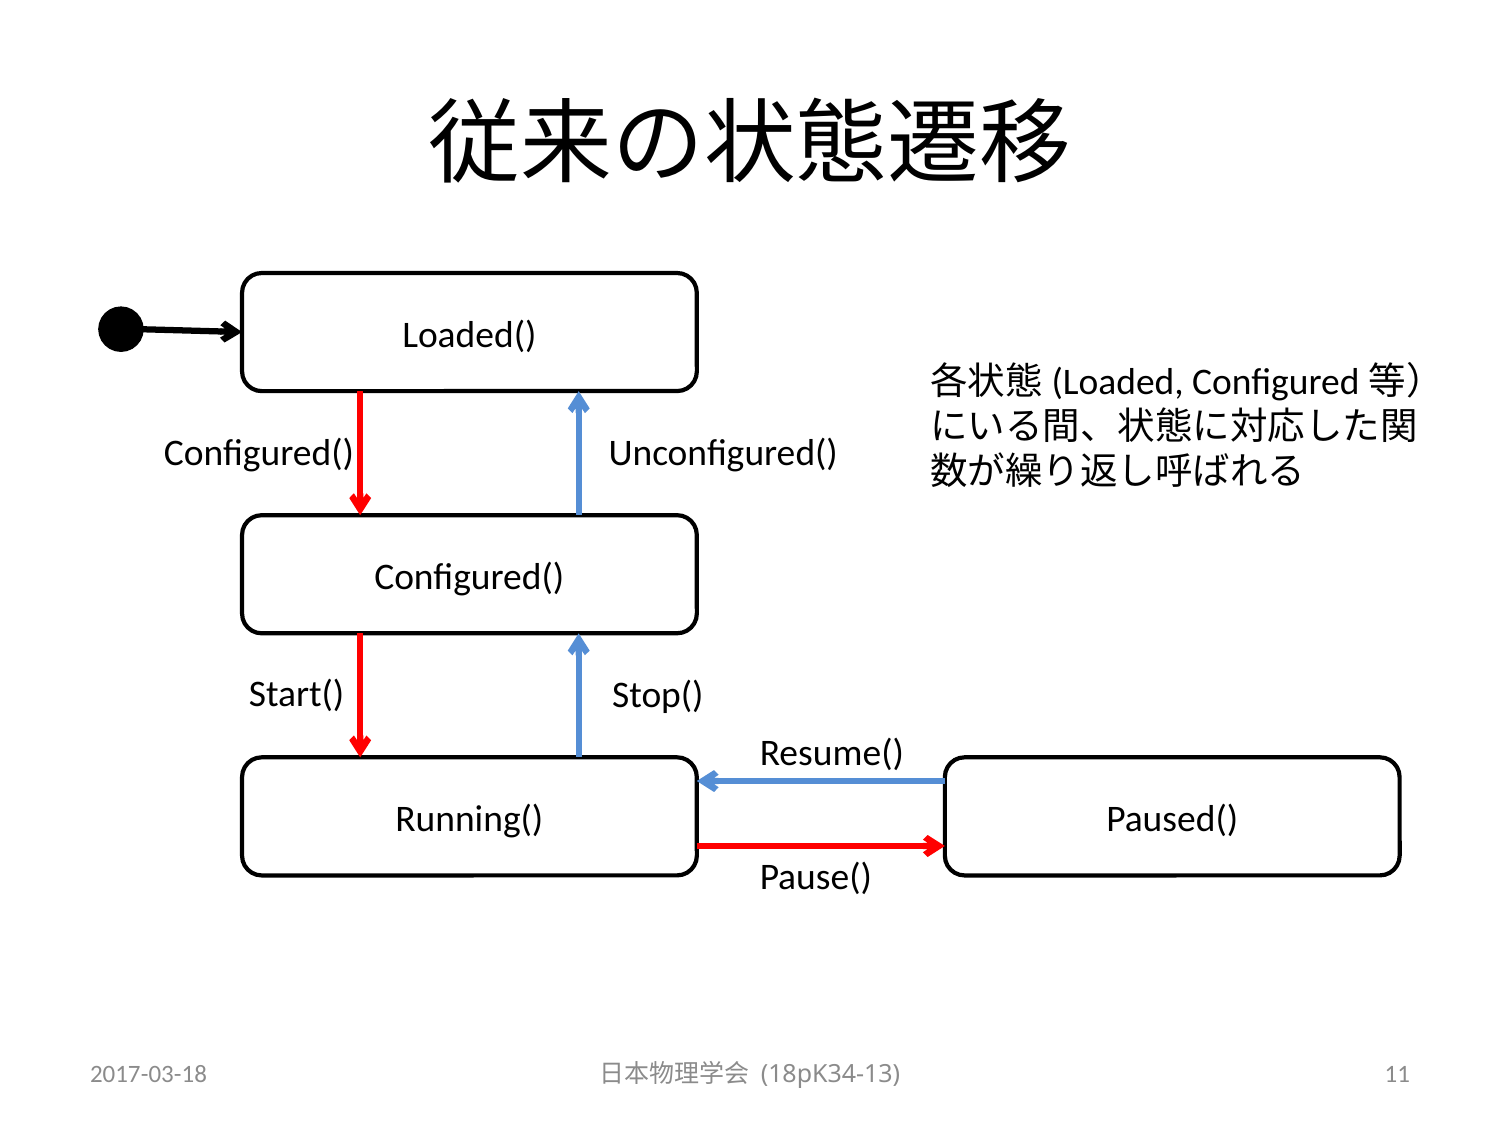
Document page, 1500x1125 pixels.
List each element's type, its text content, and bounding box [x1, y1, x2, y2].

slide_number 11 [1074, 1042, 1425, 1103]
text_box 各状態(Loaded, Configured等）にいる間、状態に対応した関数が繰り返し呼ばれる [1404, 349, 1459, 500]
footer 日本物理学会 (18pK34-13) [512, 1042, 988, 1103]
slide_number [75, 1042, 425, 1103]
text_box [100, 272, 1400, 906]
title 従来の状態遷移 [75, 45, 1425, 233]
